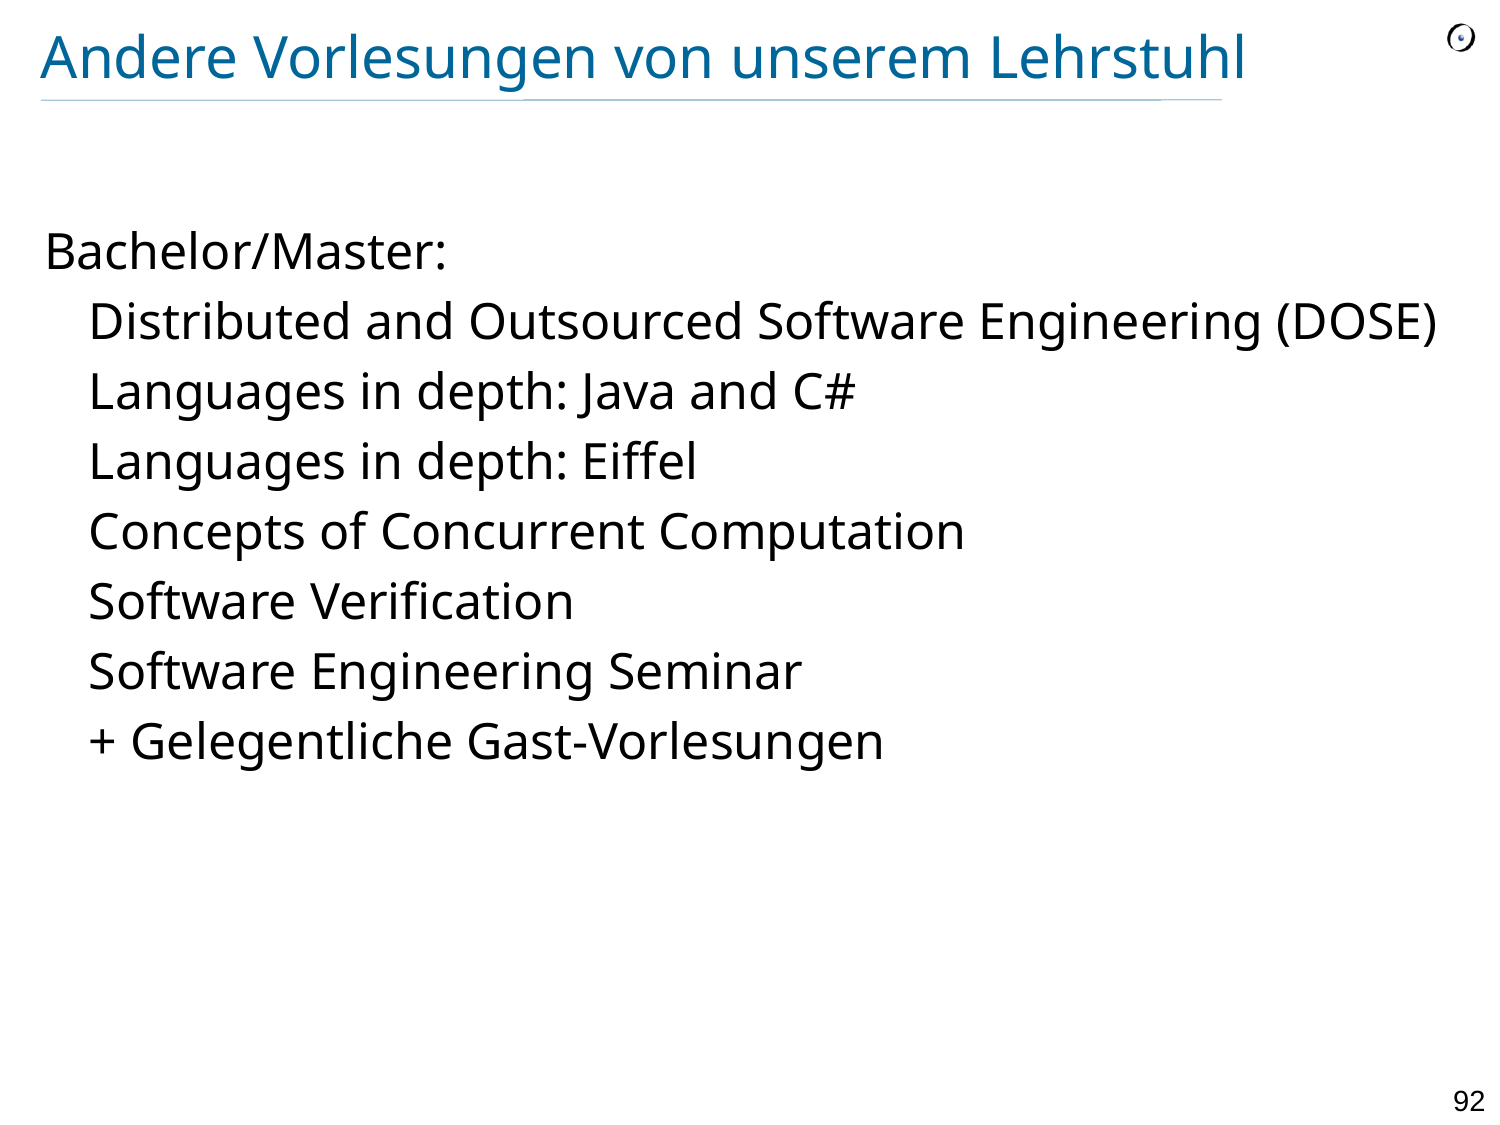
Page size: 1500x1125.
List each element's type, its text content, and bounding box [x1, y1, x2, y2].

picture [1446, 20, 1476, 53]
list Bachelor/Master: Distributed and Outsourced Software Engineering (DOSE) Languages in depth: Java and C# Languages in depth: Eiffel Concepts of Concurrent Computation Software Verification Software Engineering Seminar + Gelegentliche Gast-Vorlesungen [28, 141, 1475, 1069]
title Andere Vorlesungen von unserem Lehrstuhl [40, 18, 1344, 91]
